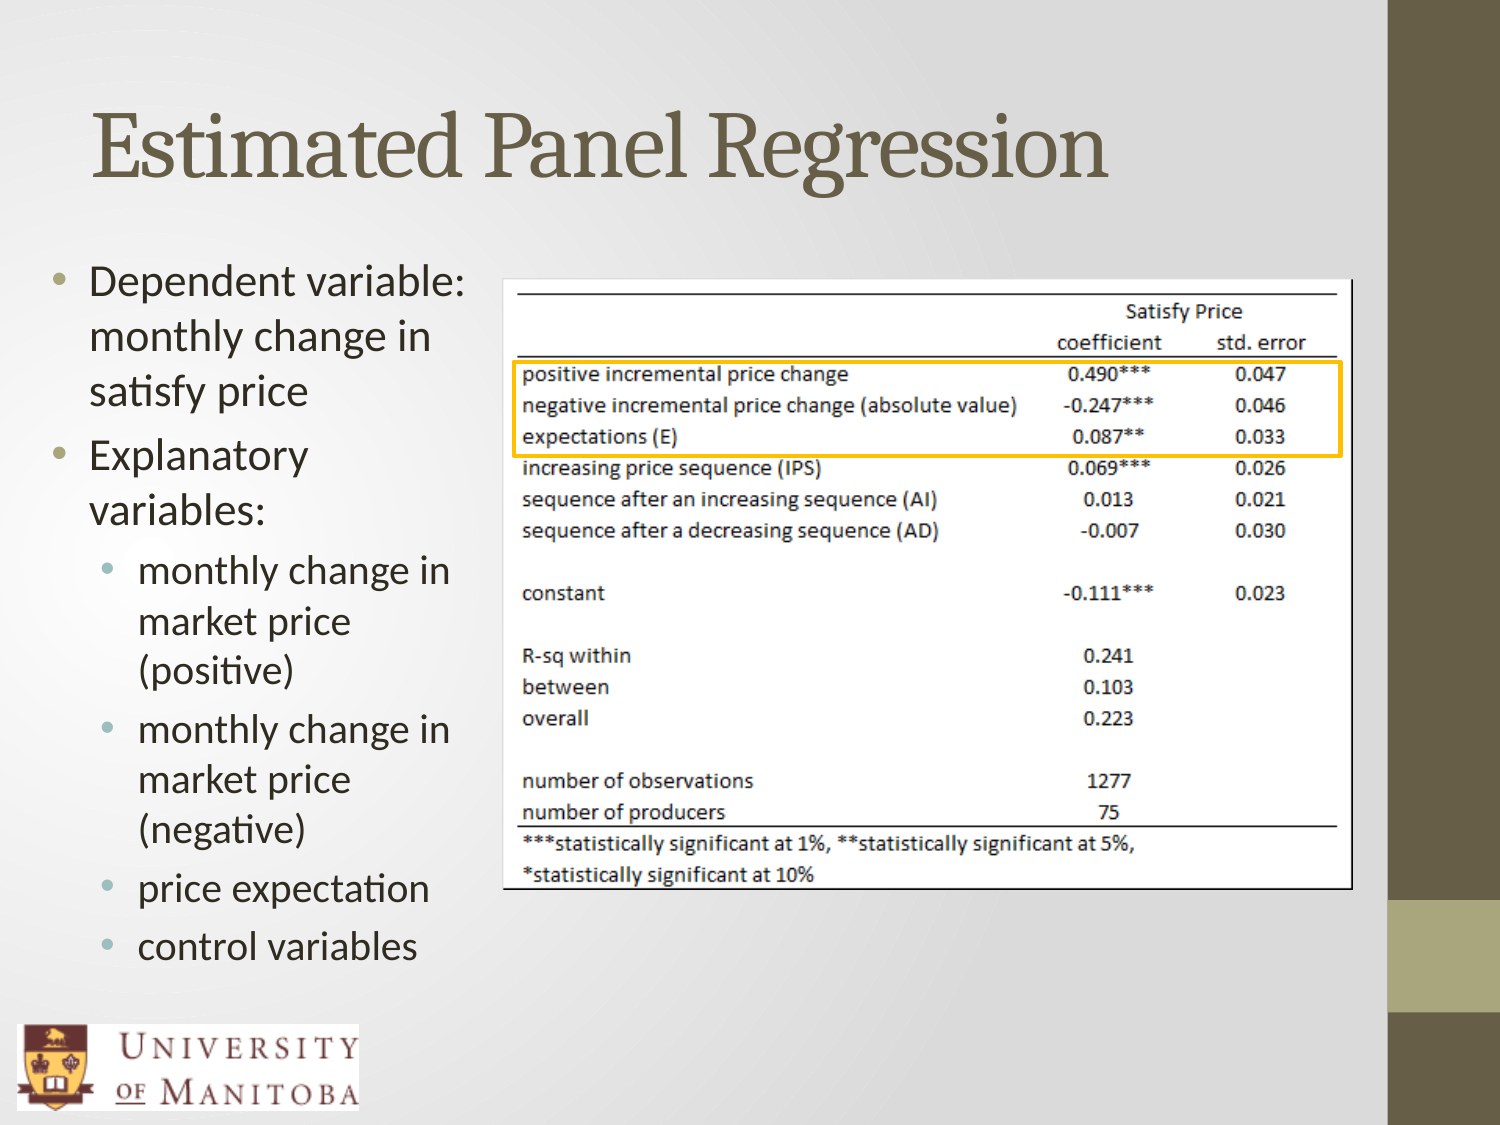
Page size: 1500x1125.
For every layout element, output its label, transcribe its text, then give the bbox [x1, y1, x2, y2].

picture [501, 278, 1353, 891]
picture [17, 1024, 359, 1112]
title Estimated Panel Regression [75, 45, 1325, 233]
list Dependent variable: monthly change in satisfy price Explanatory variables: monthly change in market price (positive) monthly change in market price (negative) price expectation control variables [17, 243, 502, 988]
